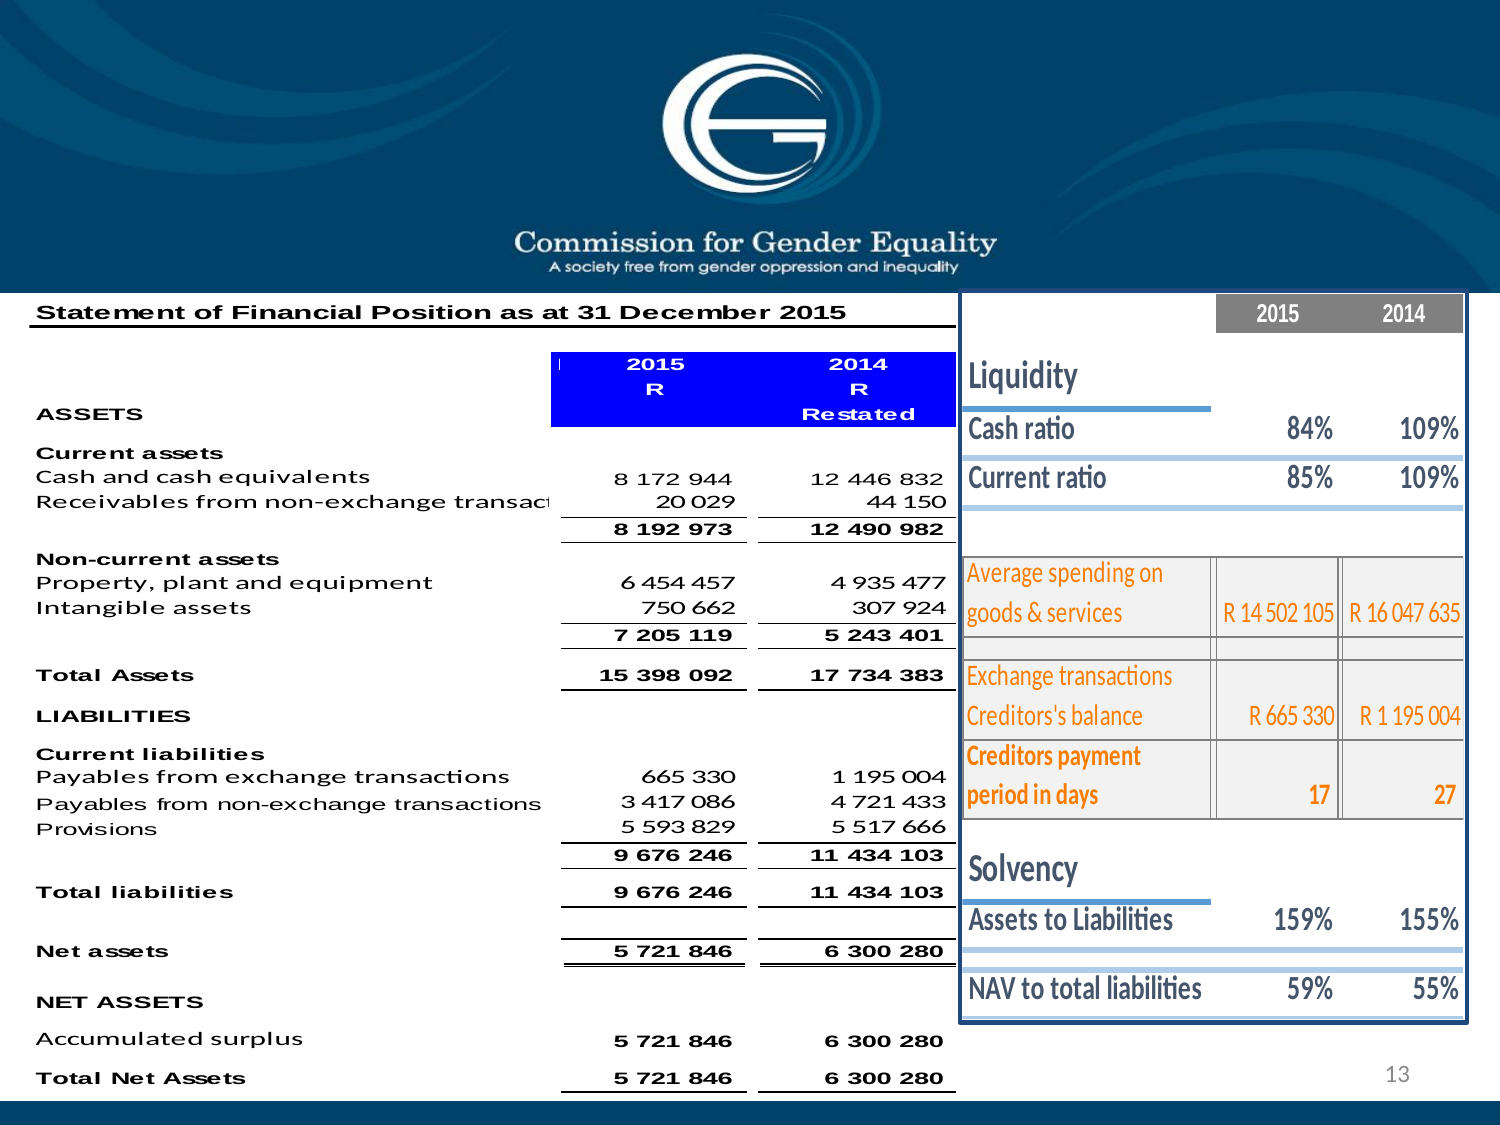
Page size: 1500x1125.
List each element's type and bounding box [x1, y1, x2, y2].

picture [962, 292, 1465, 1021]
picture [29, 299, 959, 1094]
text_box [0, 0, 1500, 1125]
